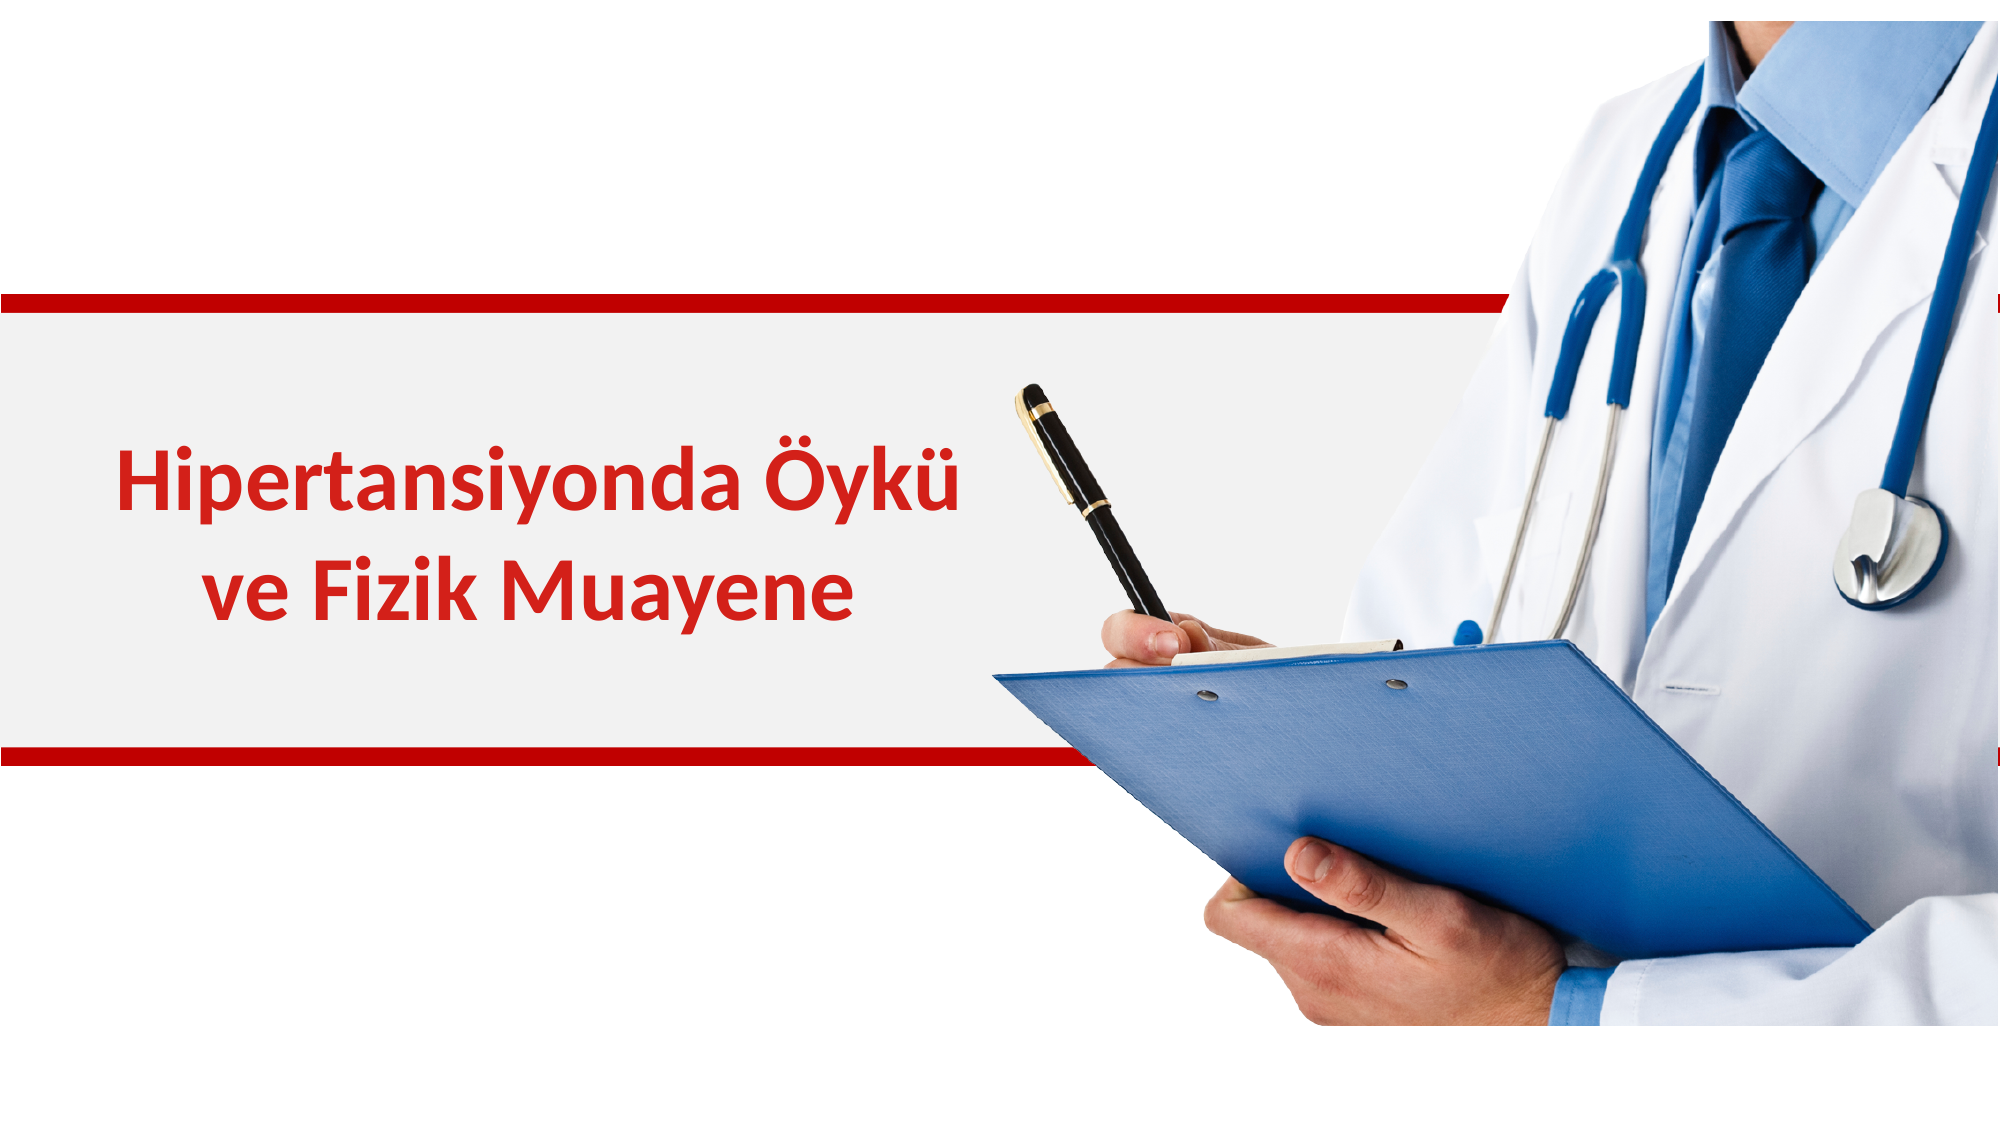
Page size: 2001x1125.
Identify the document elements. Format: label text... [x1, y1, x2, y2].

text_box Hipertansiyonda Öykü ve Fizik Muayene [67, 411, 811, 646]
text_box [0, 293, 811, 312]
text_box [0, 312, 811, 748]
picture [811, 21, 1998, 1026]
text_box [0, 748, 811, 766]
